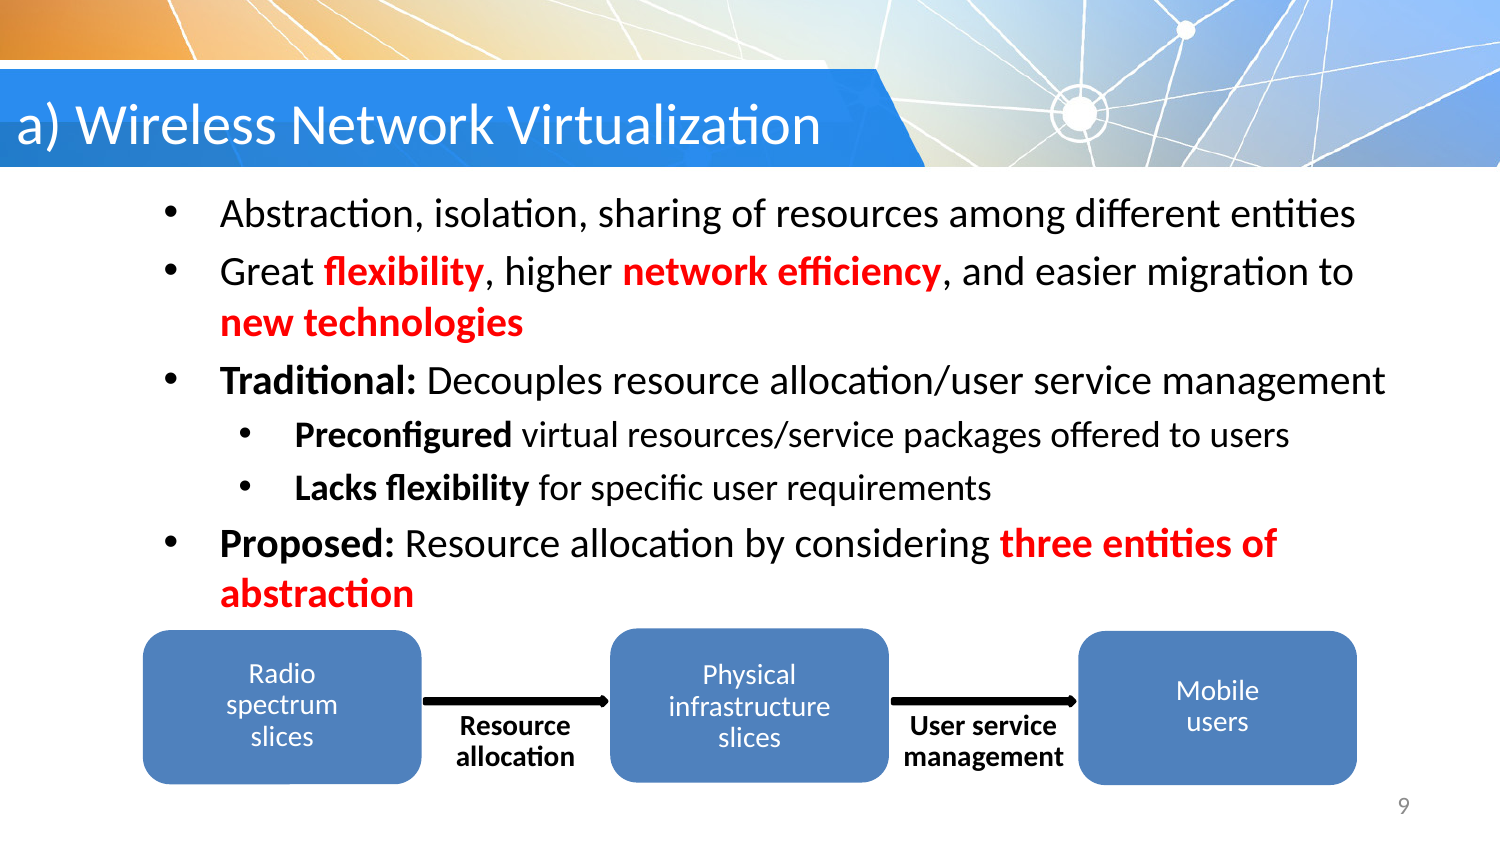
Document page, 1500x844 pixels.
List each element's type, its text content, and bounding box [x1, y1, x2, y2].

title a) Wireless Network Virtualization [1, 58, 1330, 184]
slide_number 9 [1074, 782, 1425, 827]
picture [0, 0, 1500, 844]
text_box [144, 630, 1356, 784]
text_box Abstraction, isolation, sharing of resources among different entities Great flexibility, higher network efficiency, and easier migration to new technologies Traditional: Decouples resource allocation/user service management Preconfigured virtual resources/service packages offered to users Lacks flexibility for specific user requirements Proposed: Resource allocation by considering three entities of abstraction [73, 170, 1427, 747]
